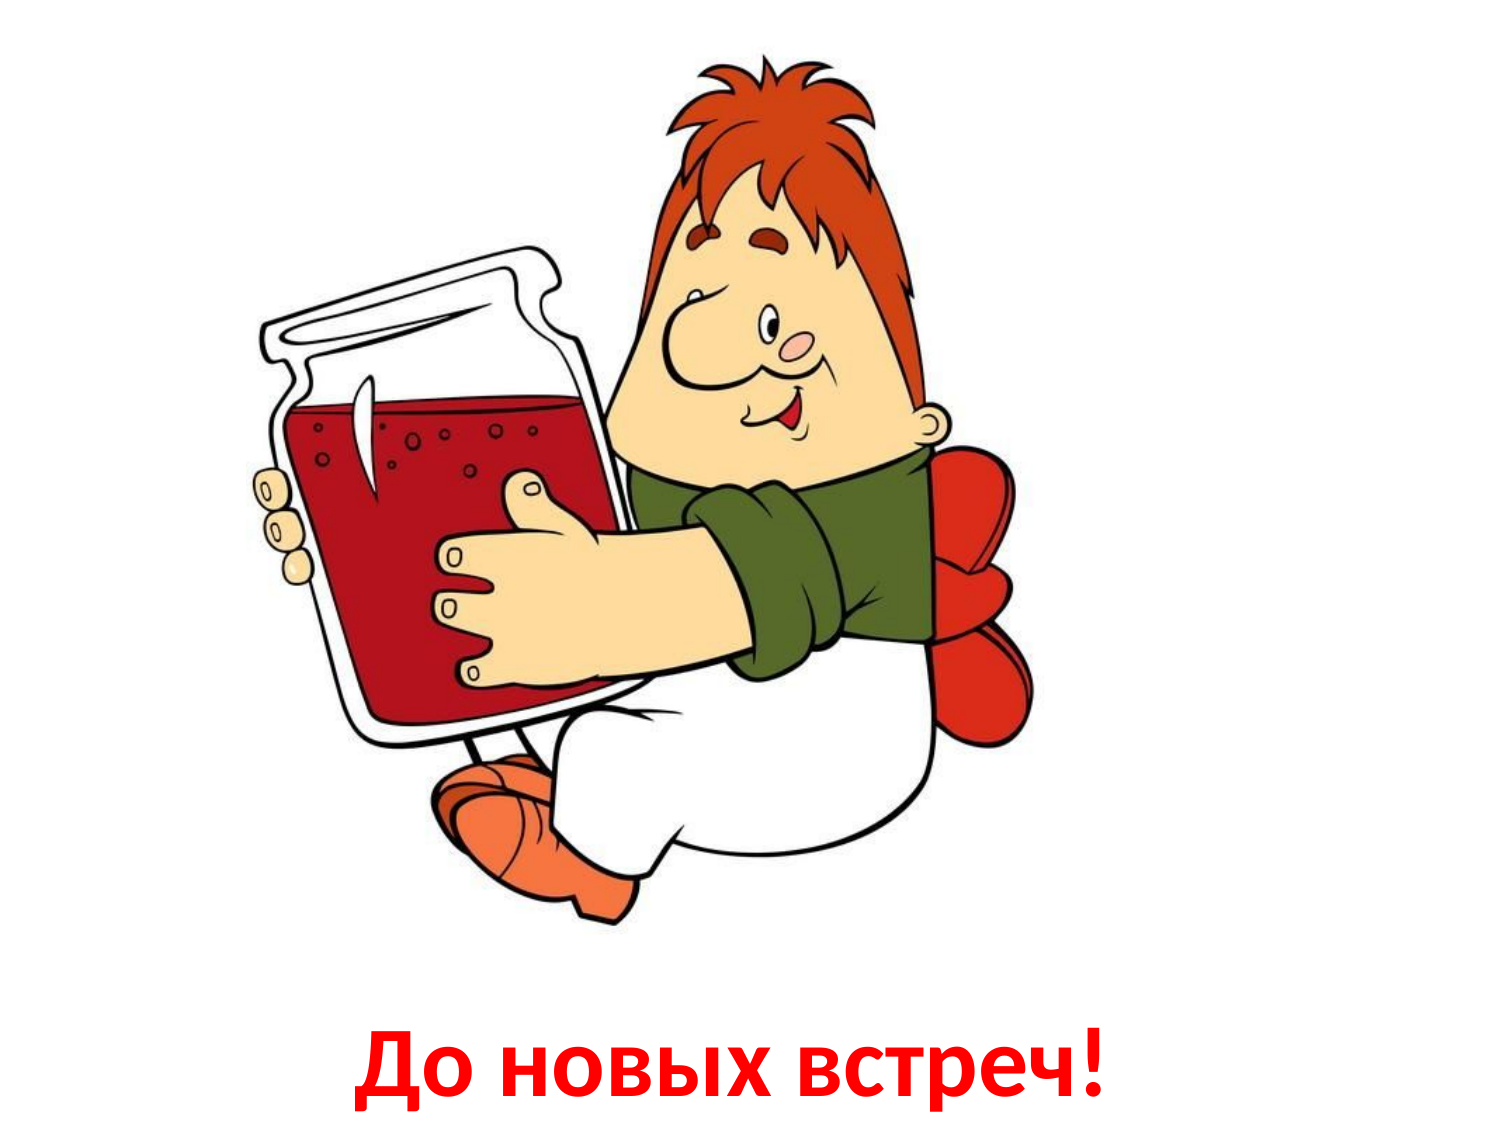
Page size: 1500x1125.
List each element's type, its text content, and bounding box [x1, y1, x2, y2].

text_box До новых встреч! [187, 988, 1278, 1124]
picture [245, 34, 1089, 985]
